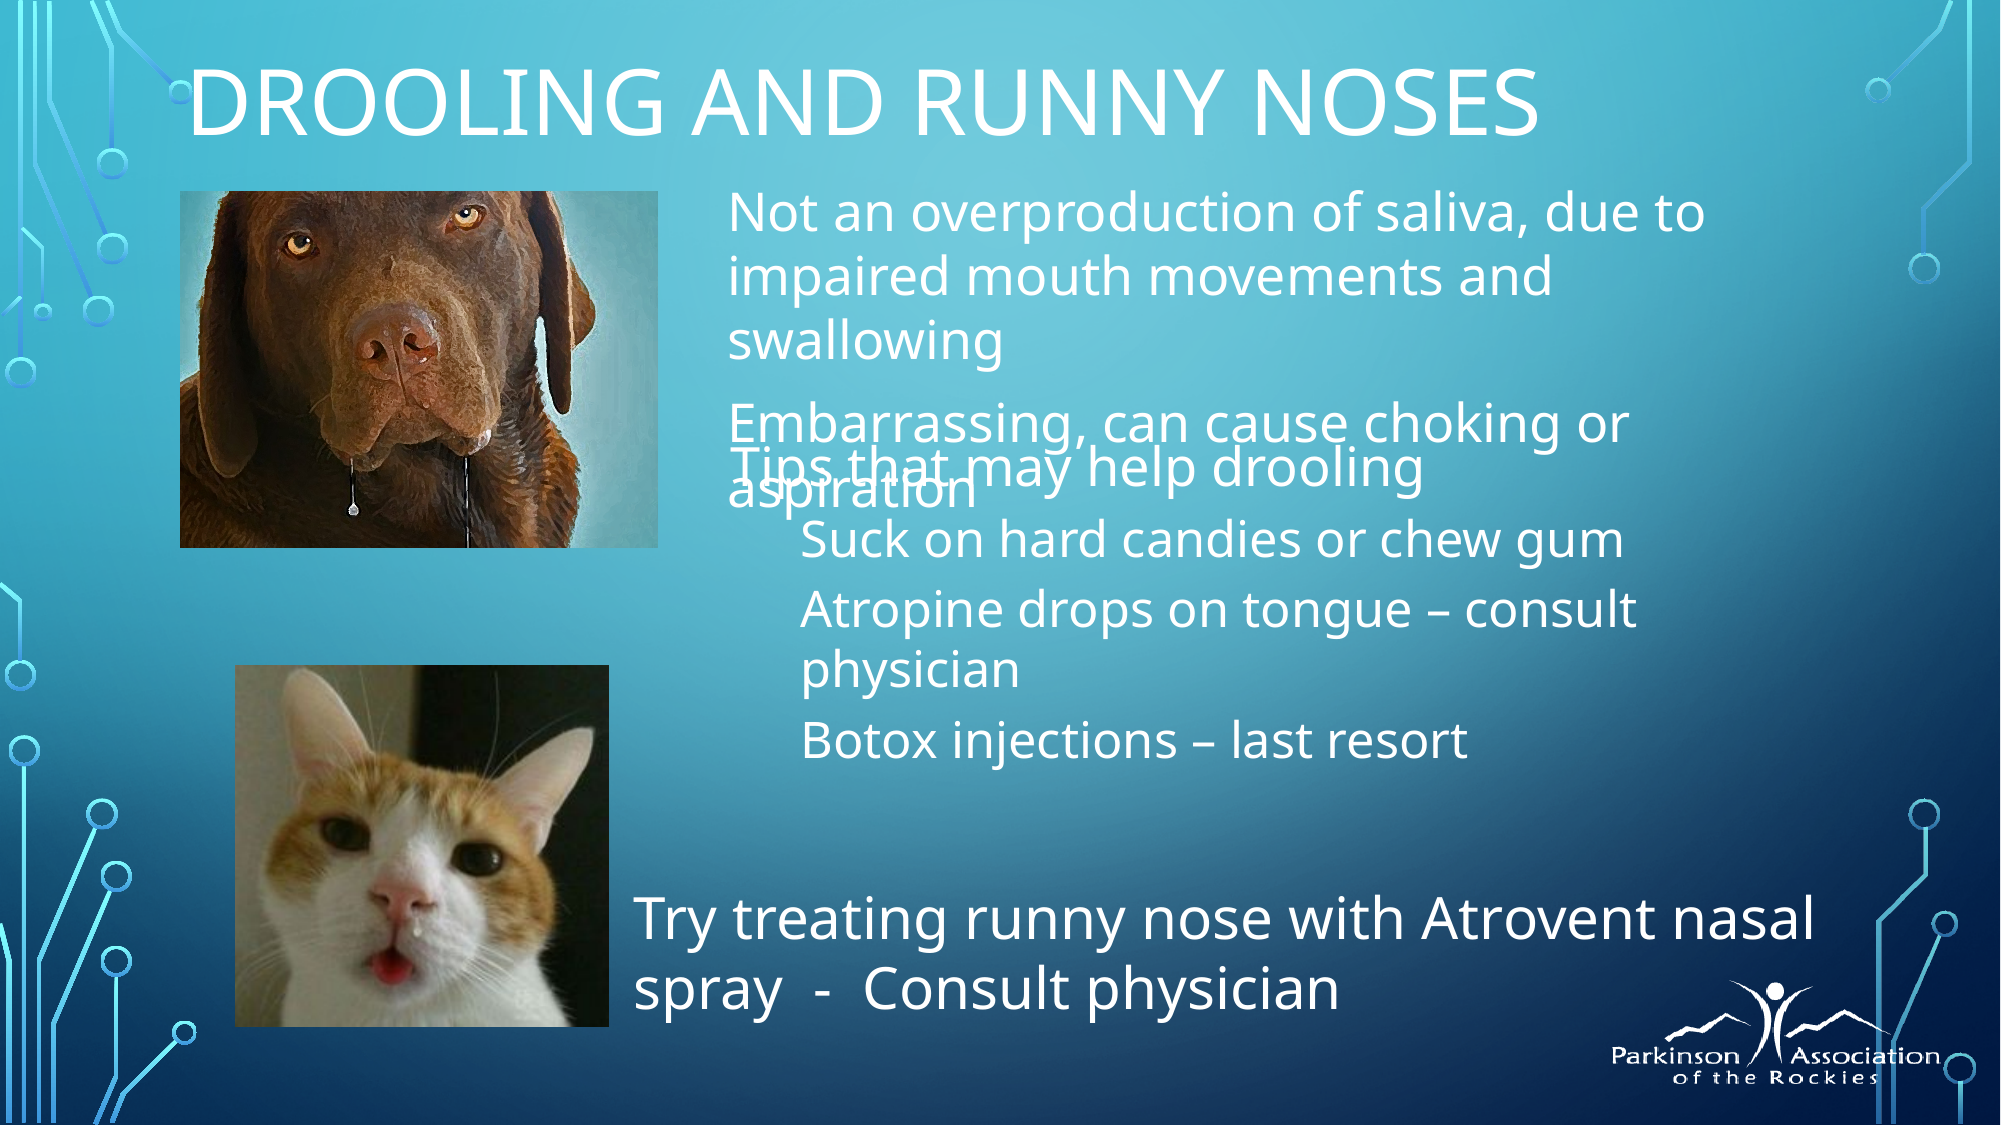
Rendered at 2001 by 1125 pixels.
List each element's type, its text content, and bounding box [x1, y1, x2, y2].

list Not an overproduction of saliva, due to impaired mouth movements and swallowing Embarrassing, can cause choking or aspiration [712, 169, 1854, 529]
picture [235, 665, 609, 1028]
picture [180, 191, 658, 549]
title Drooling and runny noses [170, 28, 1830, 183]
text_box Tips that may help drooling Suck on hard candies or chew gum Atropine drops on tongue – consult physician Botox injections – last resort [715, 424, 1813, 778]
picture [1612, 979, 1941, 1084]
text_box Try treating runny nose with Atrovent nasal spray - Consult physician [618, 873, 1838, 1029]
